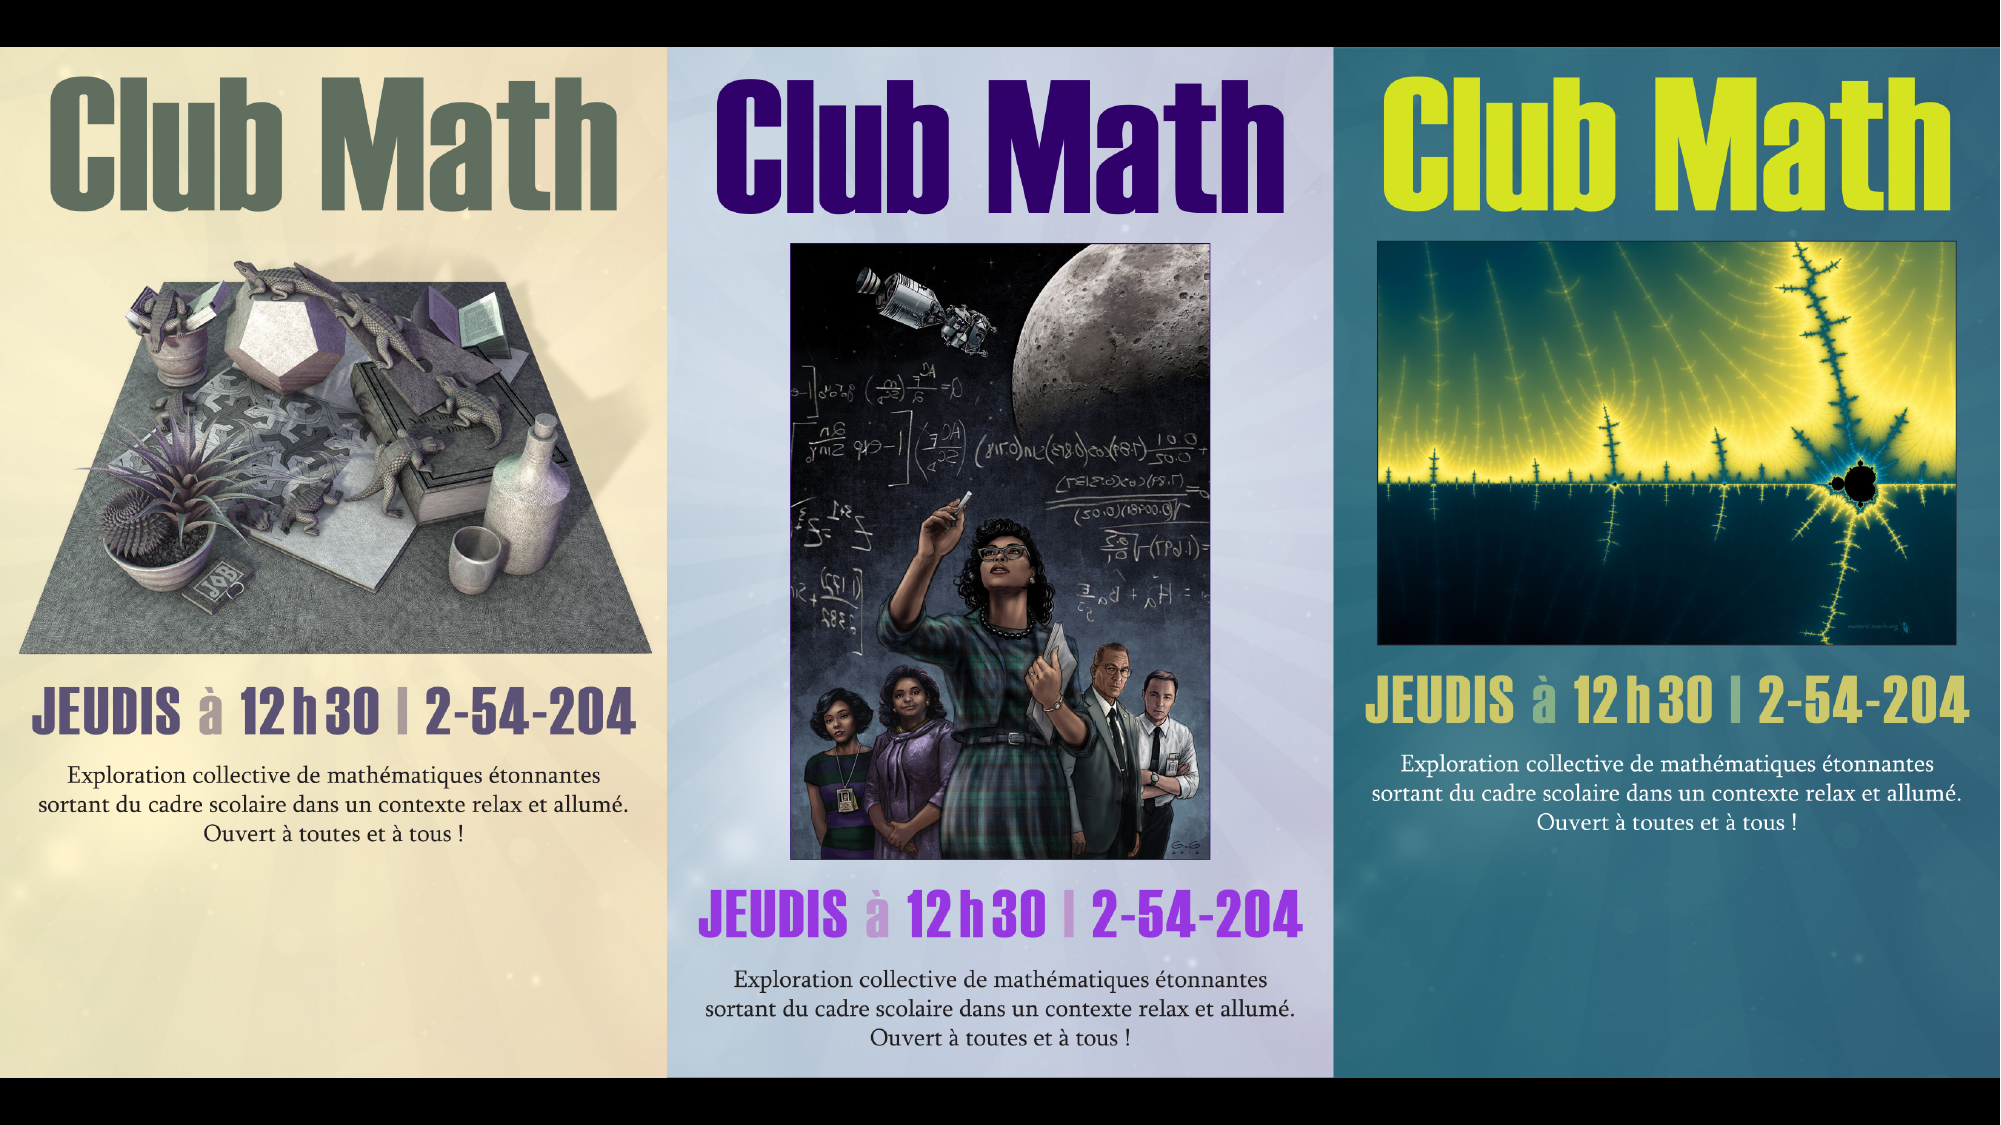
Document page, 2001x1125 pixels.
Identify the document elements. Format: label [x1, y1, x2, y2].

text_box [0, 1078, 2000, 1125]
text_box [0, 0, 2000, 47]
list [0, 47, 2000, 1078]
